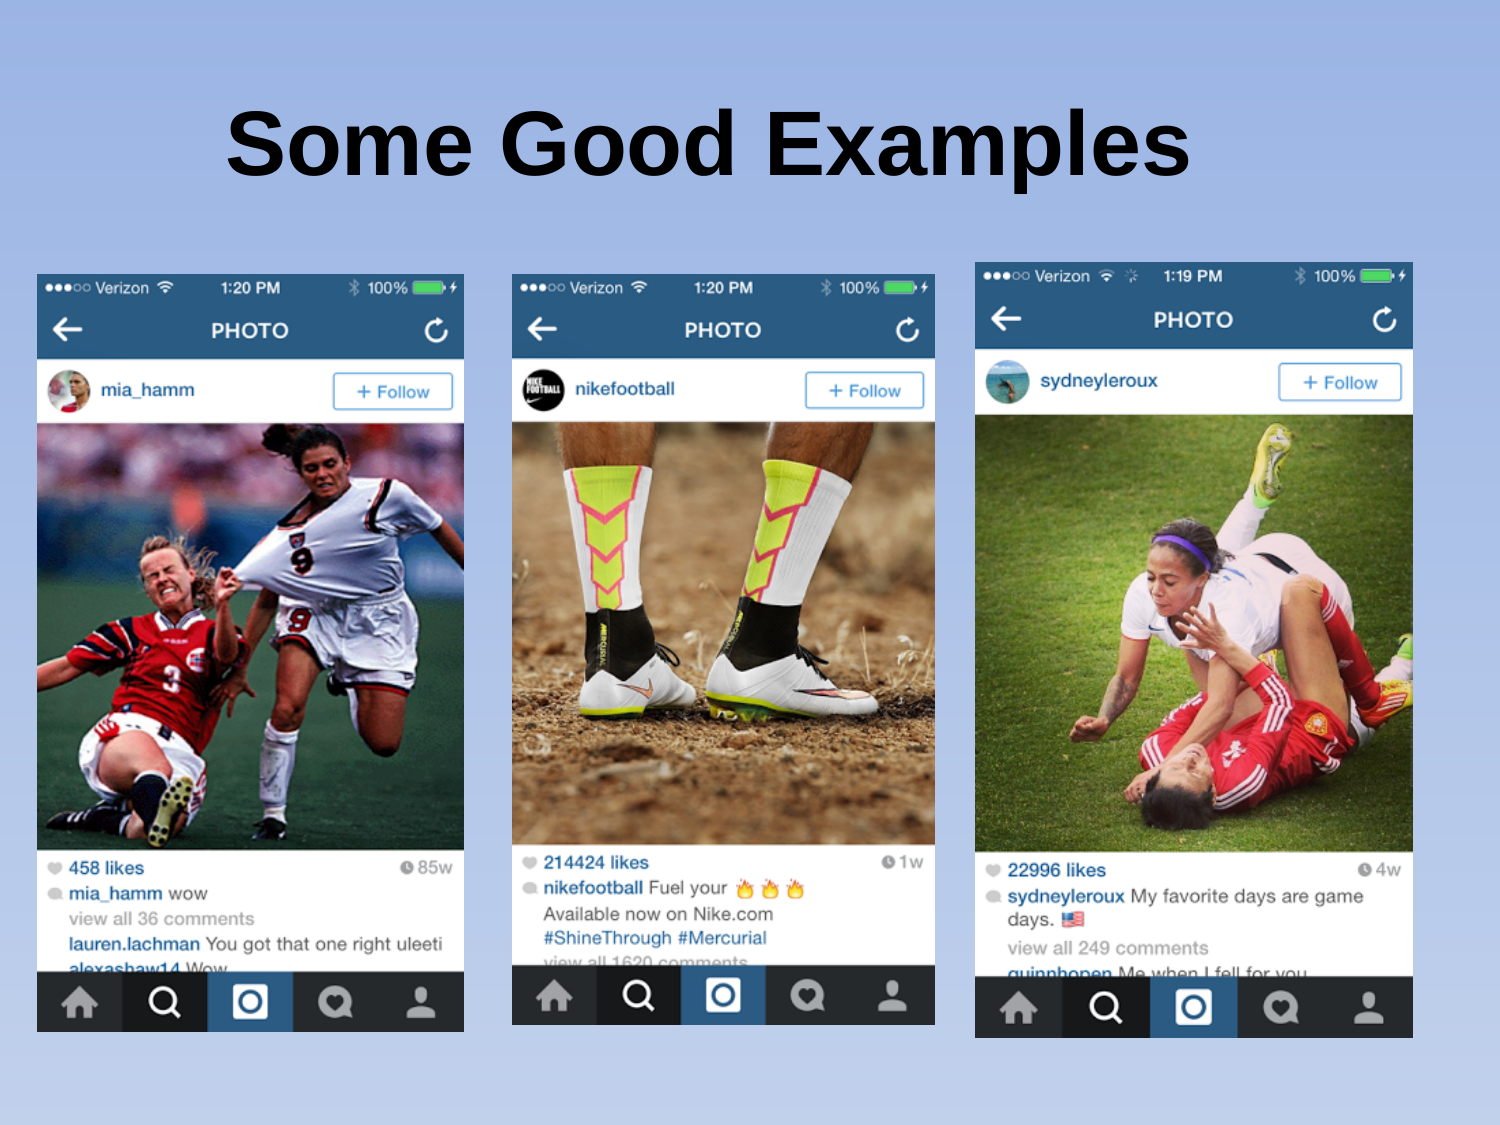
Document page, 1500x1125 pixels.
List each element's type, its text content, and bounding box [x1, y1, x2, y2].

title Some Good Examples [74, 44, 1426, 233]
picture [974, 262, 1413, 1038]
picture [512, 274, 935, 1026]
picture [37, 274, 464, 1033]
